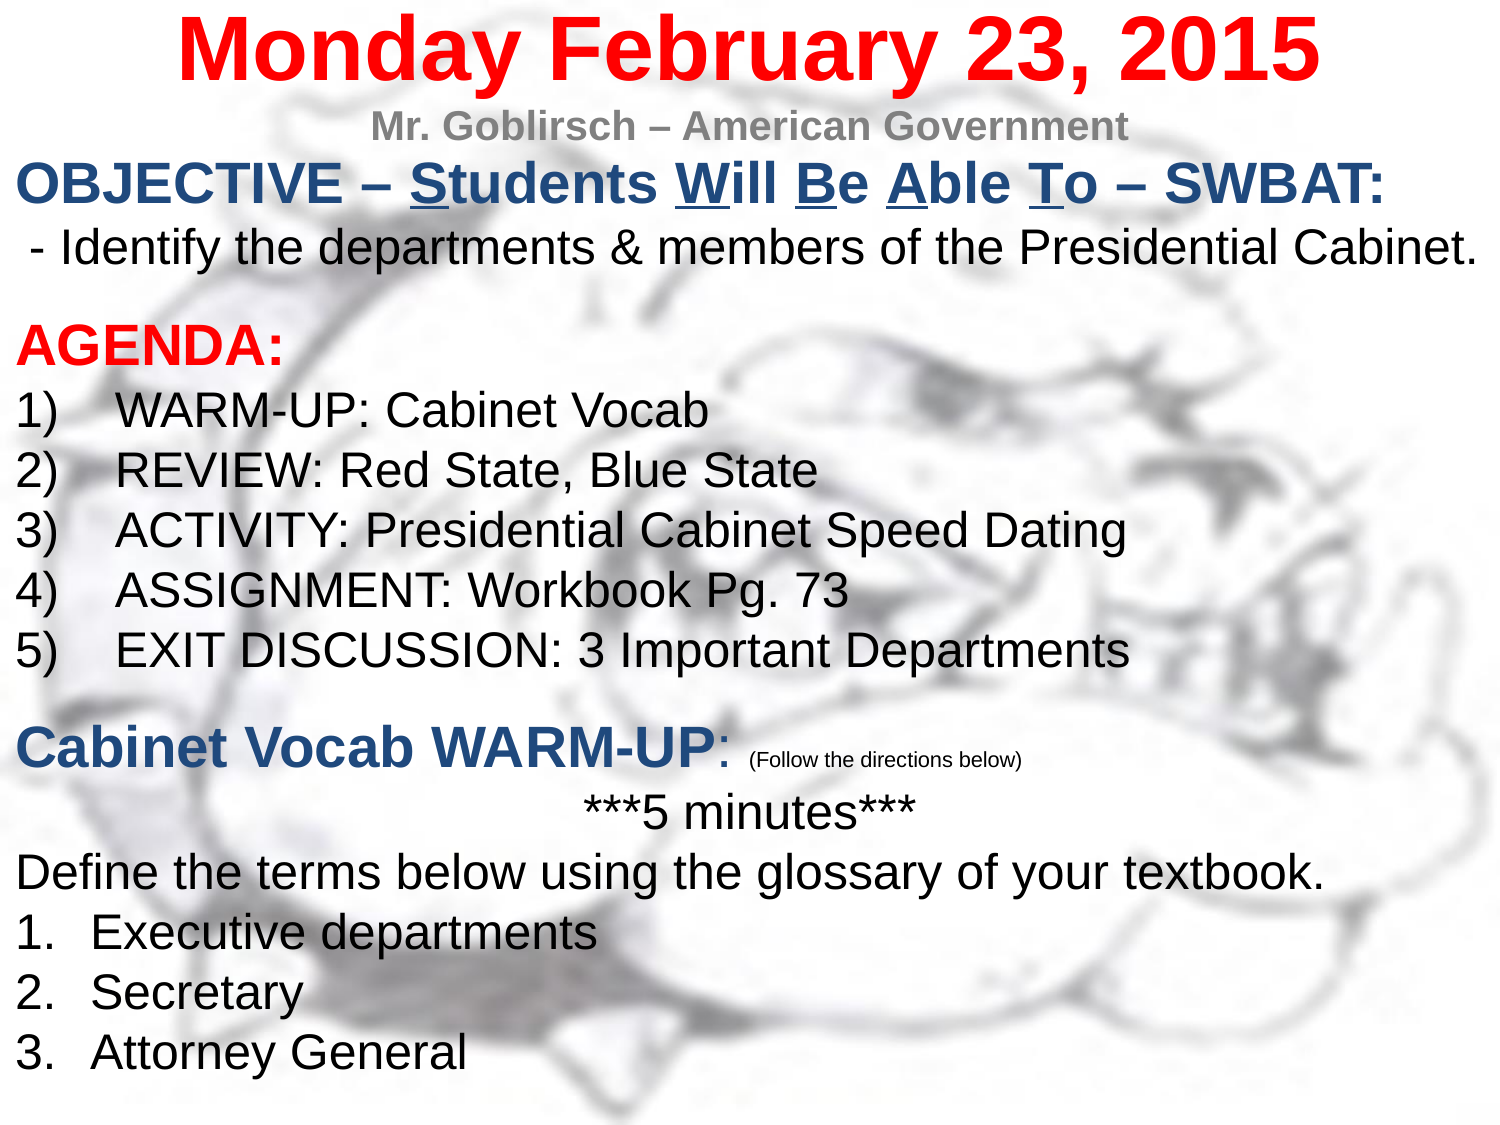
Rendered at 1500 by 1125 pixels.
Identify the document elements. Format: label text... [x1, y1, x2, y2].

title Monday February 23, 2015 Mr. Goblirsch – American Government [0, 0, 1500, 137]
list OBJECTIVE – Students Will Be Able To – SWBAT: - Identify the departments & members of the Presidential Cabinet. AGENDA: WARM-UP: Cabinet Vocab REVIEW: Red State, Blue State ACTIVITY: Presidential Cabinet Speed Dating ASSIGNMENT: Workbook Pg. 73 EXIT DISCUSSION: 3 Important Departments Cabinet Vocab WARM-UP: (Follow the directions below) ***5 minutes*** Define the terms below using the glossary of your textbook. Executive departments Secretary Attorney General [0, 137, 1500, 1125]
